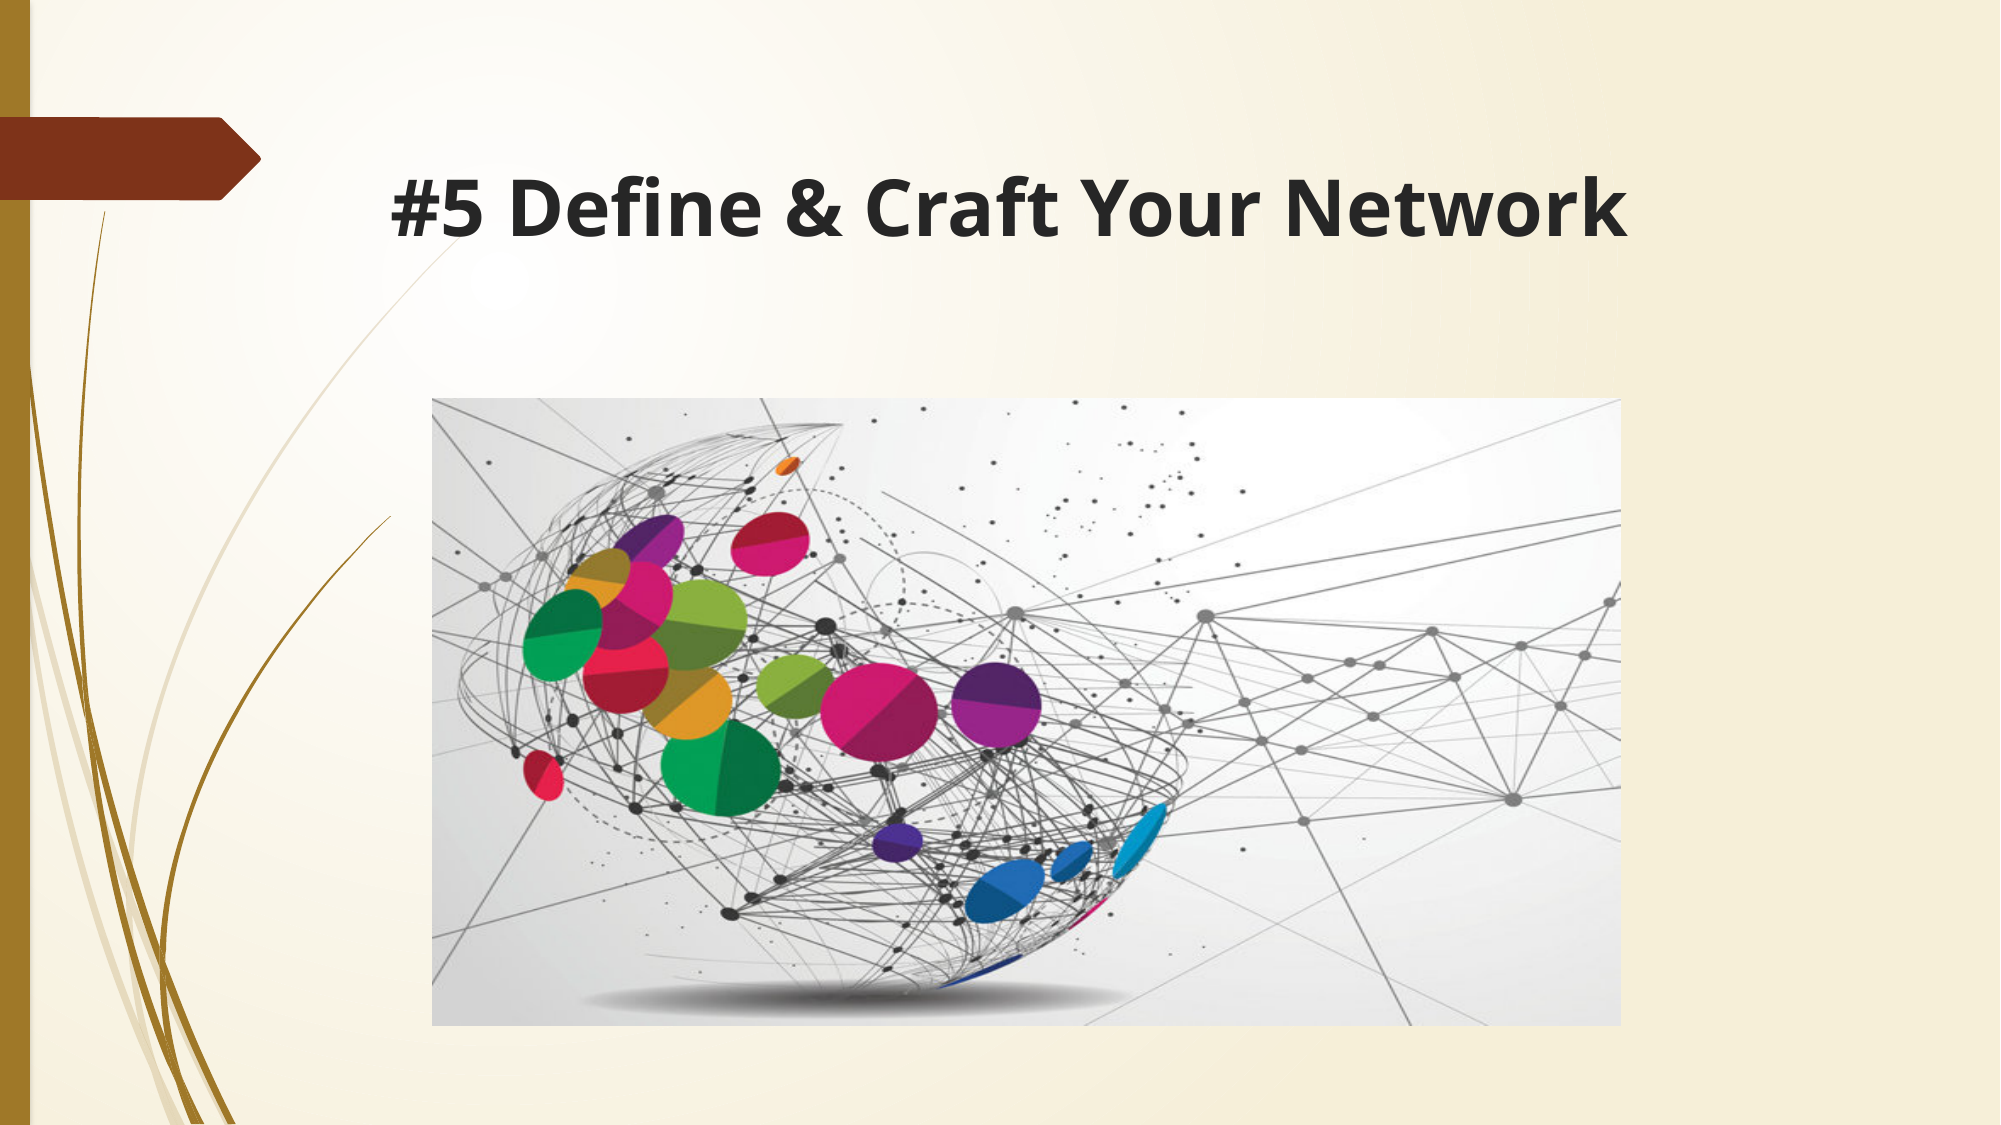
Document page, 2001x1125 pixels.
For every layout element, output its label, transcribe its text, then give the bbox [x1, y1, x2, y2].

title #5 Define & Craft Your Network [375, 149, 1650, 338]
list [432, 398, 1621, 1026]
